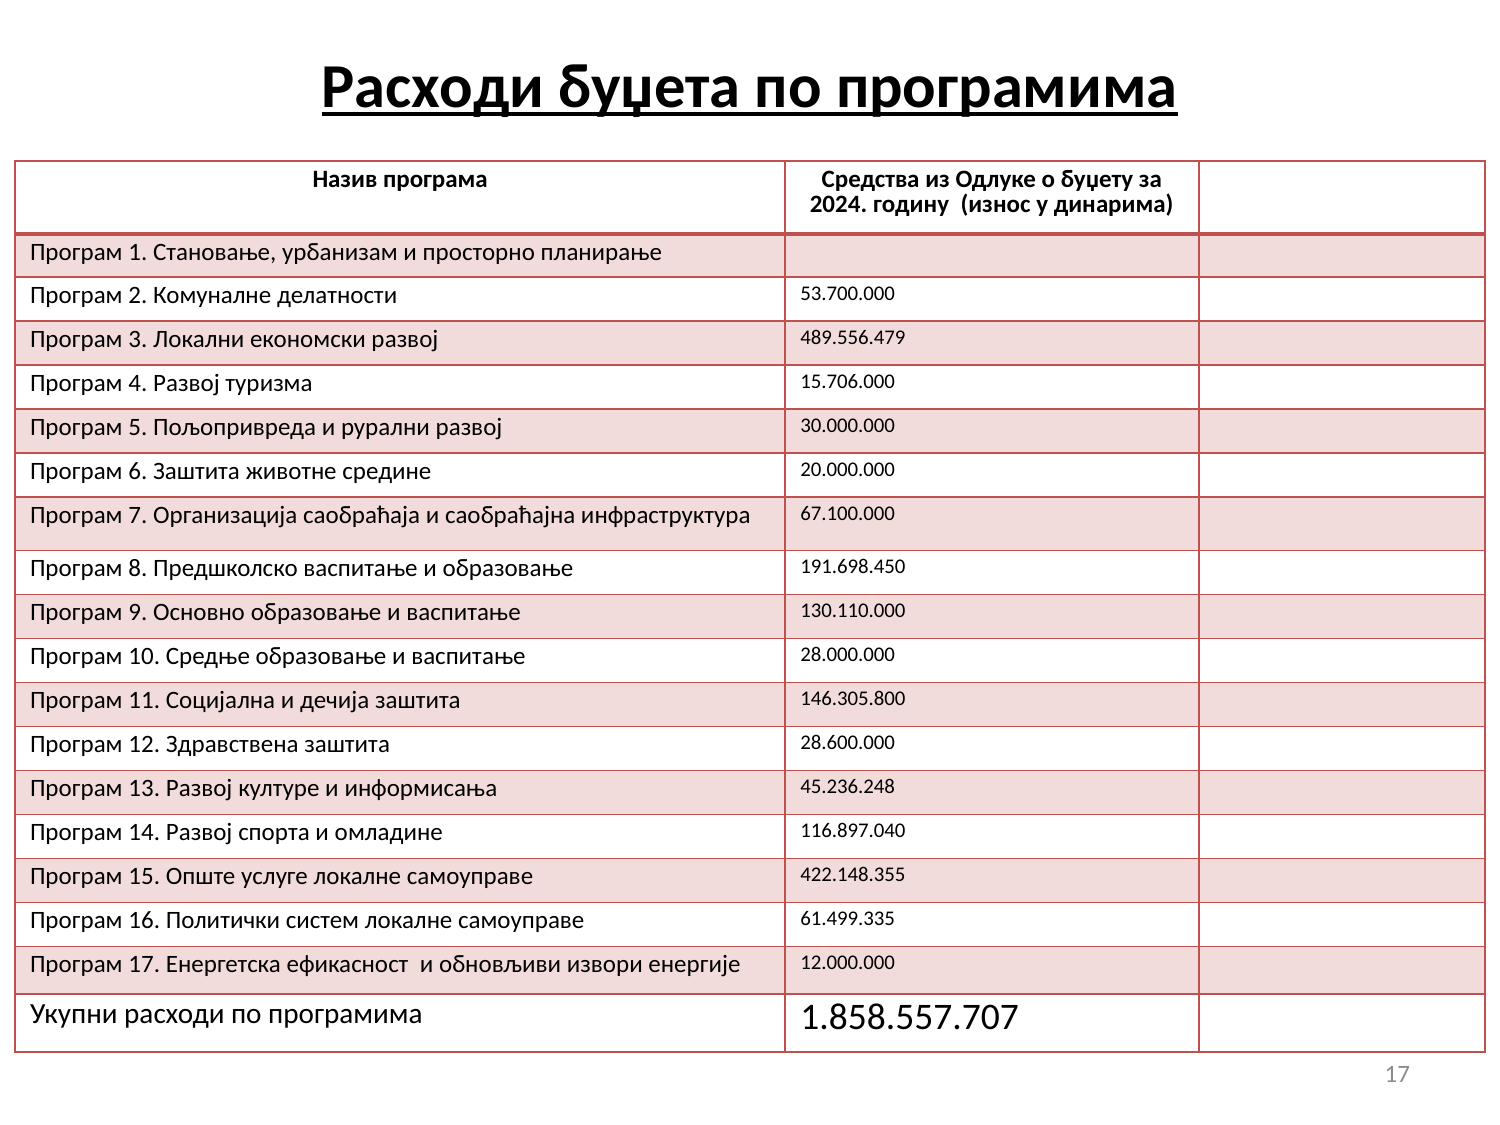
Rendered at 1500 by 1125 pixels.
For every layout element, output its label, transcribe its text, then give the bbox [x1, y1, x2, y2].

table_cell [1200, 683, 1484, 726]
table_cell 61.499.335 [786, 903, 1198, 946]
table_cell 12.000.000 [786, 947, 1198, 993]
table_cell 1.858.557.707 [786, 995, 1198, 1051]
table_cell Укупни расходи по програмима [16, 995, 784, 1051]
table_cell [1200, 498, 1484, 550]
table_cell Програм 13. Развој културе и информисања [16, 771, 784, 814]
table_cell [1200, 727, 1484, 770]
table_cell 30.000.000 [786, 410, 1198, 452]
table_cell Програм 3. Локални економски развој [16, 322, 784, 364]
table_cell Програм 1. Становање, урбанизам и просторно планирање [16, 236, 784, 276]
table_cell [1200, 278, 1484, 320]
table_cell Програм 11. Социјална и дечија заштита [16, 683, 784, 726]
table_cell 28.600.000 [786, 727, 1198, 770]
table_cell [1200, 236, 1484, 276]
table_cell [1200, 639, 1484, 682]
table_cell [1200, 859, 1484, 902]
table_cell Програм 14. Развој спорта и омладине [16, 815, 784, 858]
table_cell 53.700.000 [786, 278, 1198, 320]
table_cell [1200, 410, 1484, 452]
table_cell 422.148.355 [786, 859, 1198, 902]
table_cell Програм 8. Предшколско васпитање и образовање [16, 551, 784, 594]
table_cell Програм 16. Политички систем локалне самоуправе [16, 903, 784, 946]
table_cell [1200, 771, 1484, 814]
table_cell Програм 10. Средње образовање и васпитање [16, 639, 784, 682]
table_header Назив програма [16, 162, 784, 232]
table_cell 489.556.479 [786, 322, 1198, 364]
table_cell Програм 15. Опште услуге локалне самоуправе [16, 859, 784, 902]
table_cell [1200, 903, 1484, 946]
table_cell 116.897.040 [786, 815, 1198, 858]
table_cell [1200, 815, 1484, 858]
table_cell 67.100.000 [786, 498, 1198, 550]
table_cell Програм 5. Пољопривреда и рурални развој [16, 410, 784, 452]
table_cell [1200, 366, 1484, 408]
table_cell 15.706.000 [786, 366, 1198, 408]
table_cell [1200, 322, 1484, 364]
slide_number 17 [1074, 1053, 1425, 1103]
table_header [1200, 162, 1484, 232]
table_cell Програм 6. Заштита животне средине [16, 454, 784, 496]
table_cell [1200, 595, 1484, 638]
table_cell 146.305.800 [786, 683, 1198, 726]
table_cell [1200, 551, 1484, 594]
table_cell 28.000.000 [786, 639, 1198, 682]
table_cell Програм 17. Енергетска ефикасност и обновљиви извори енергије [16, 947, 784, 993]
table_cell 20.000.000 [786, 454, 1198, 496]
table_header Средства из Одлуке о буџету за 2024. годину (износ у динарима) [786, 162, 1198, 232]
table_cell Програм 4. Развој туризма [16, 366, 784, 408]
table_cell Програм 2. Комуналне делатности [16, 278, 784, 320]
table_cell 191.698.450 [786, 551, 1198, 594]
table_cell [1200, 995, 1484, 1051]
table_cell [1200, 454, 1484, 496]
table_cell [786, 236, 1198, 276]
title Расходи буџета по програмима [111, 19, 1389, 147]
table_cell Програм 12. Здравствена заштита [16, 727, 784, 770]
table_cell Програм 7. Организација саобраћаја и саобраћајна инфраструктура [16, 498, 784, 550]
table_cell 45.236.248 [786, 771, 1198, 814]
table_cell Програм 9. Основно образовање и васпитање [16, 595, 784, 638]
table_cell 130.110.000 [786, 595, 1198, 638]
table_cell [1200, 947, 1484, 993]
